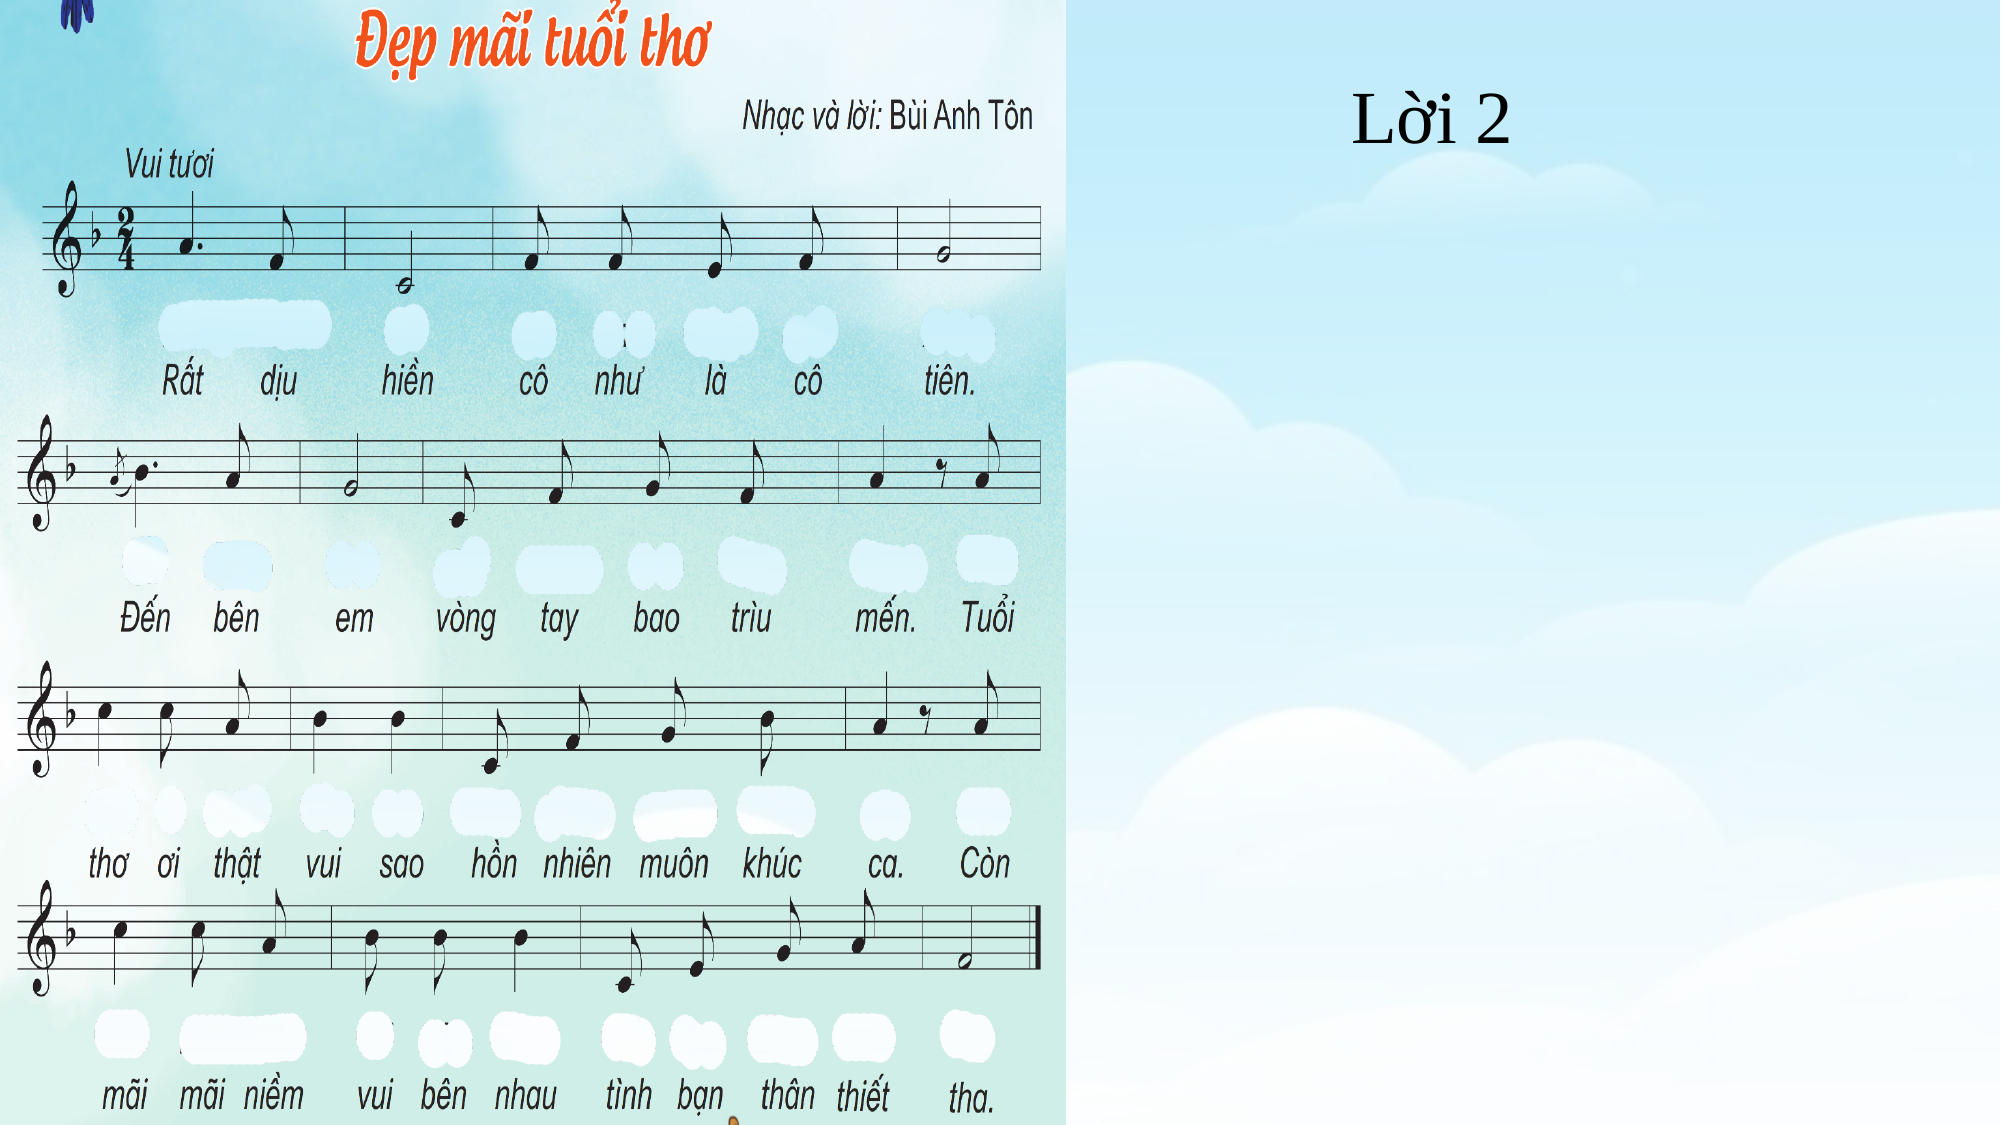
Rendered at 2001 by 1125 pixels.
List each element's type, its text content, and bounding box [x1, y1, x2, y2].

picture [0, 0, 1066, 1125]
text_box Lời 2 [1336, 60, 1529, 166]
